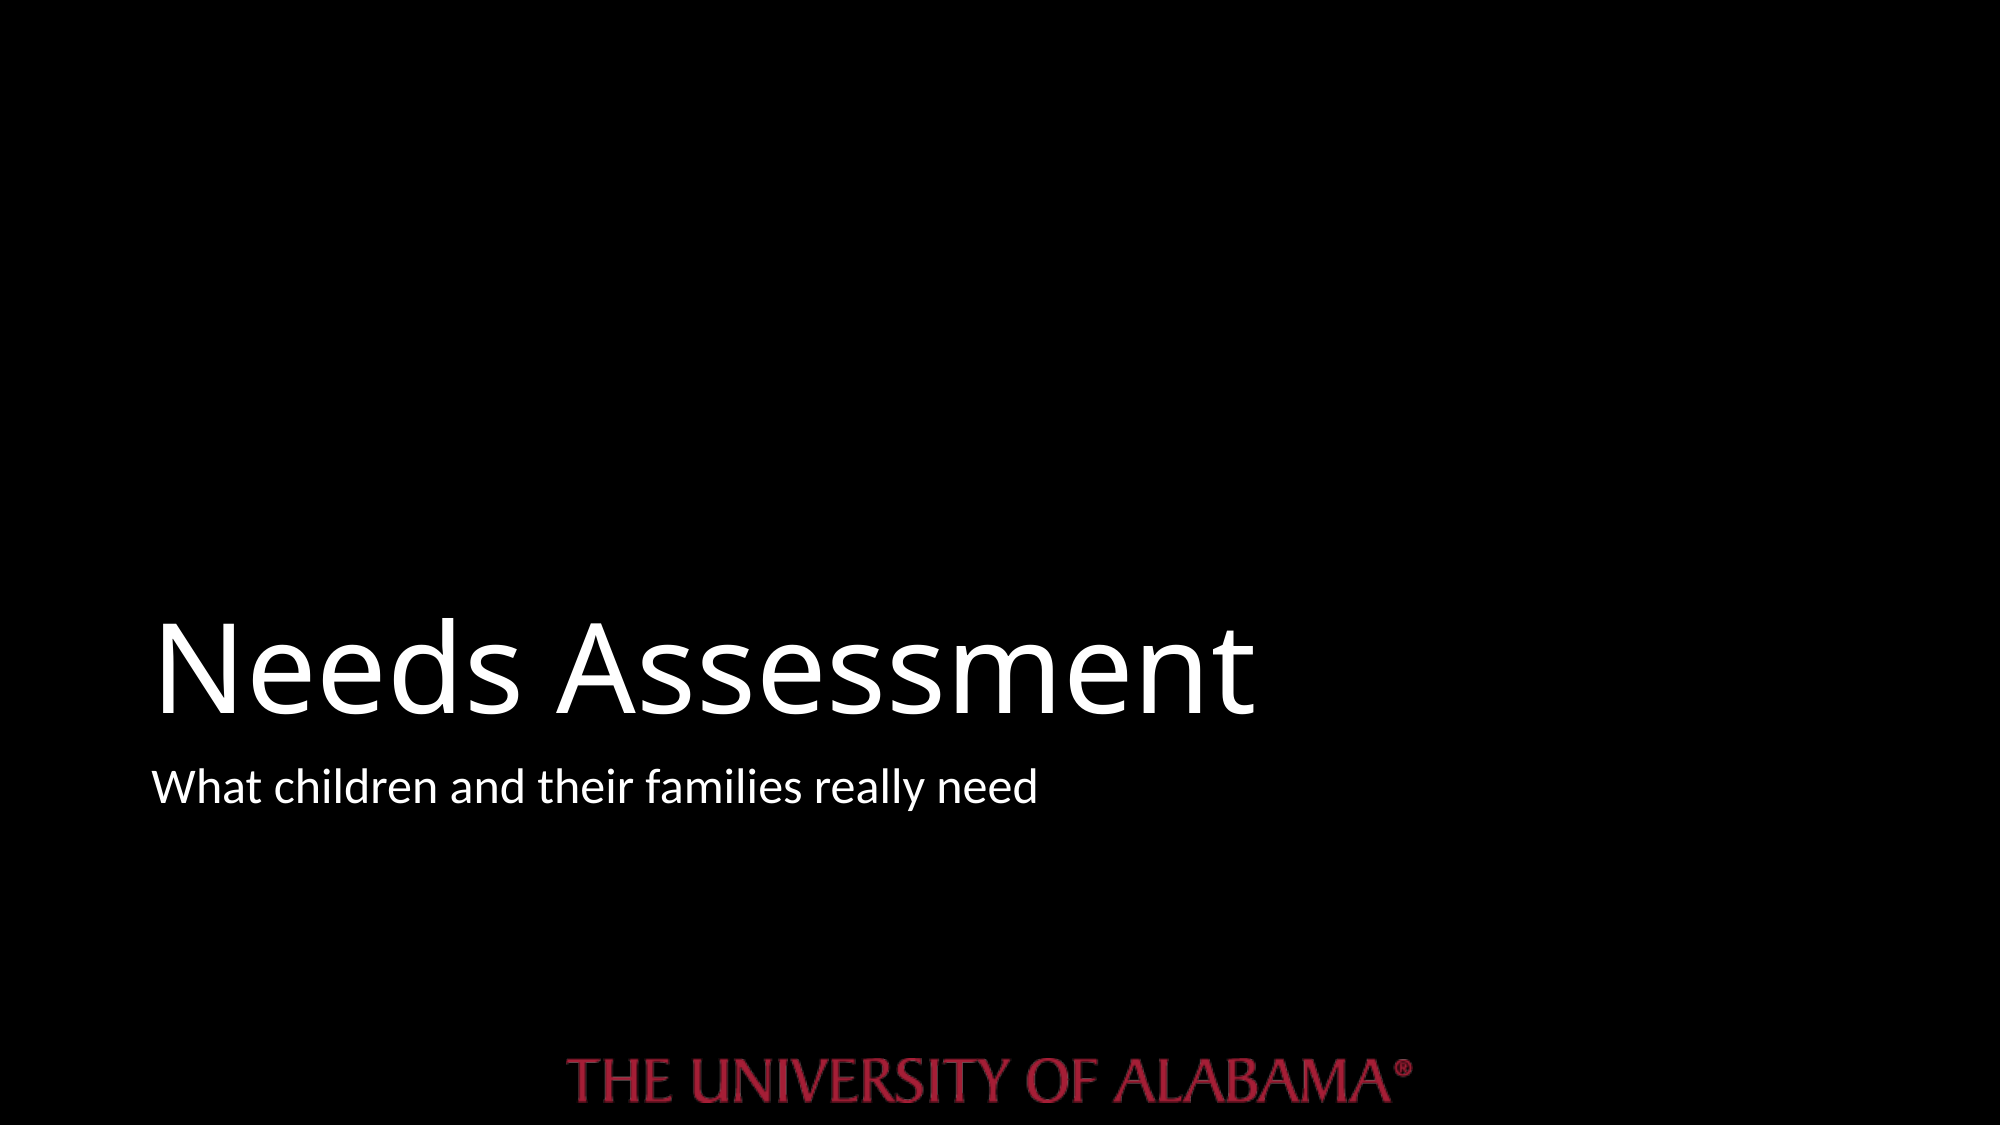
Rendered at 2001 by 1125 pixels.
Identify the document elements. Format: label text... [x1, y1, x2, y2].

list What children and their families really need [136, 752, 1862, 999]
title Needs Assessment [136, 280, 1862, 749]
picture [566, 1058, 1413, 1103]
